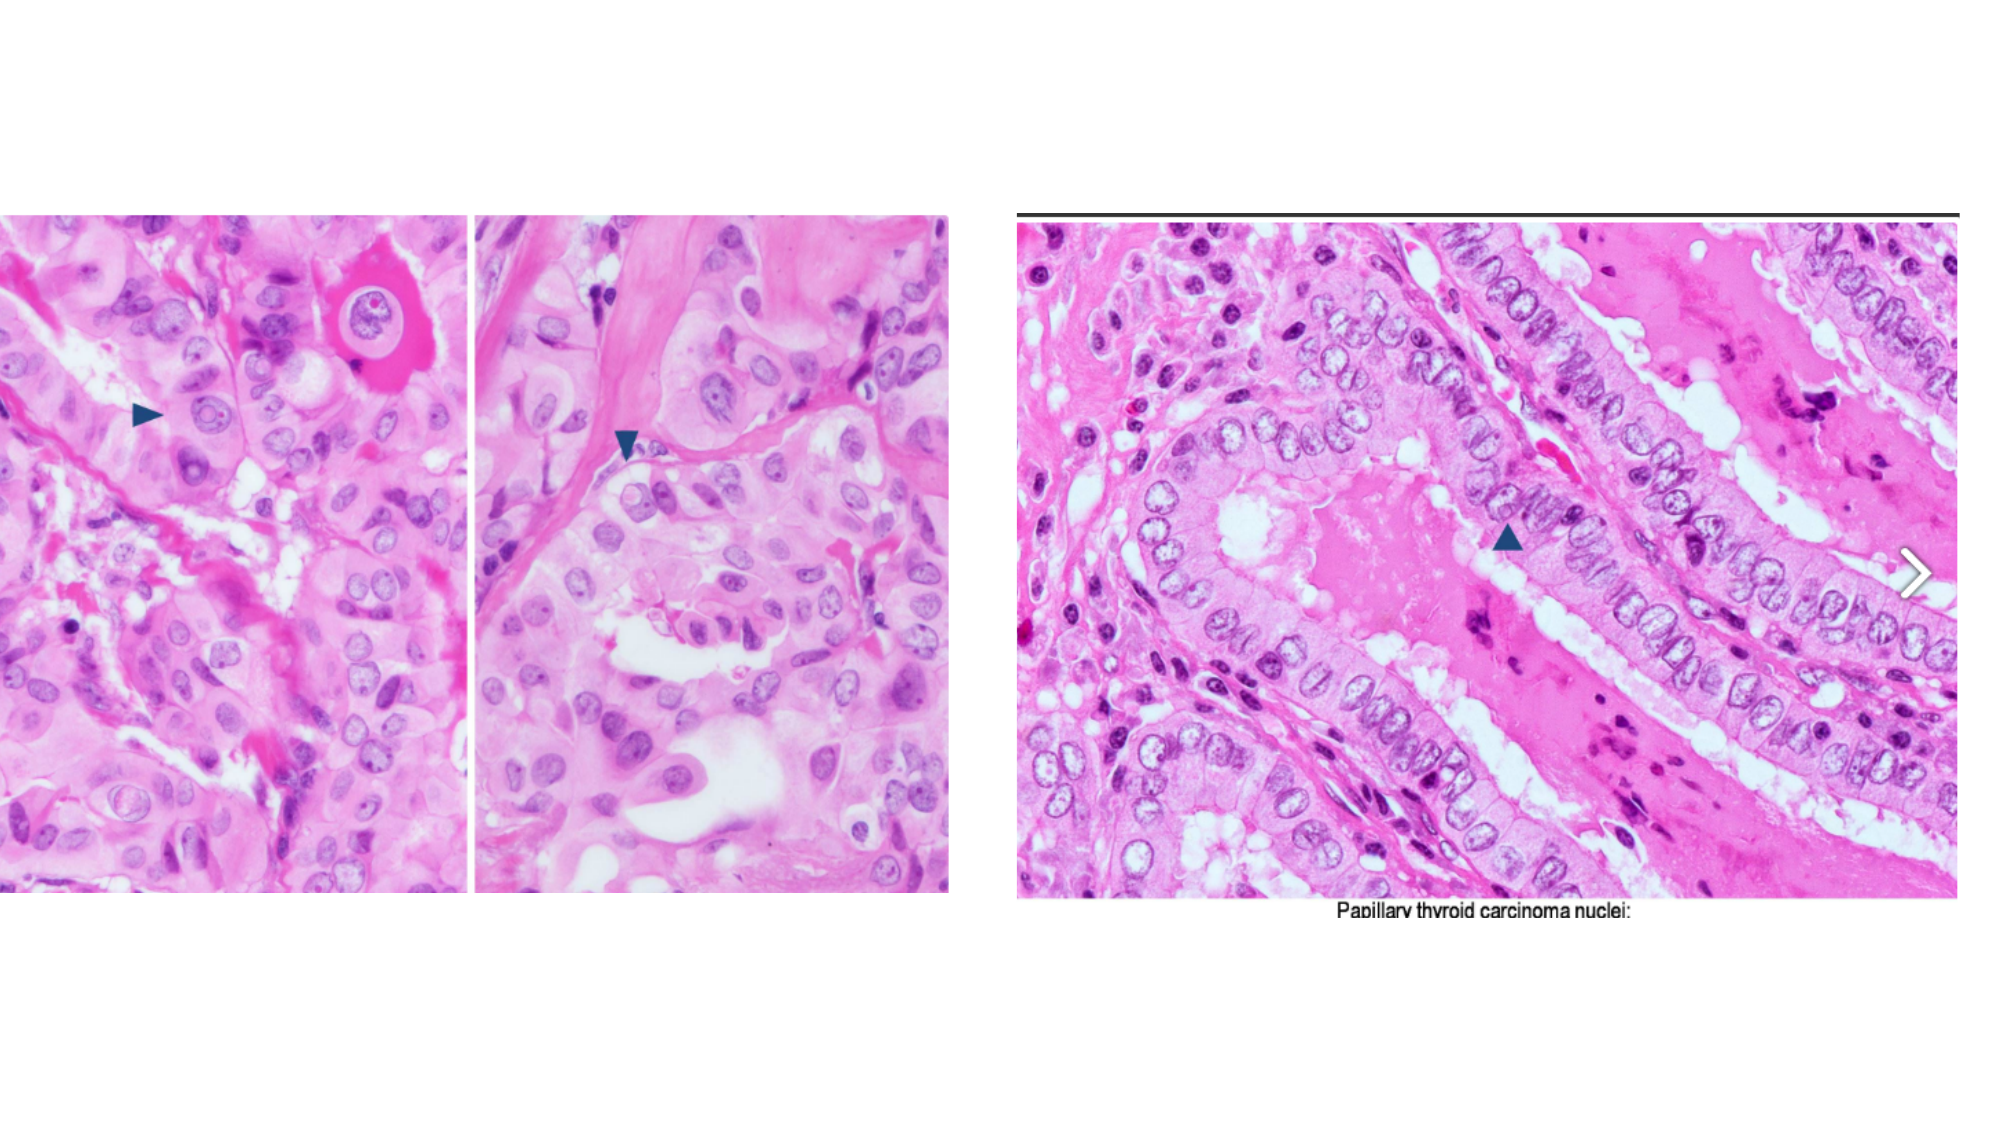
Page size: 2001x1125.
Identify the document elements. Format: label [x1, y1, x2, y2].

picture [1016, 213, 1960, 918]
picture [0, 213, 952, 893]
